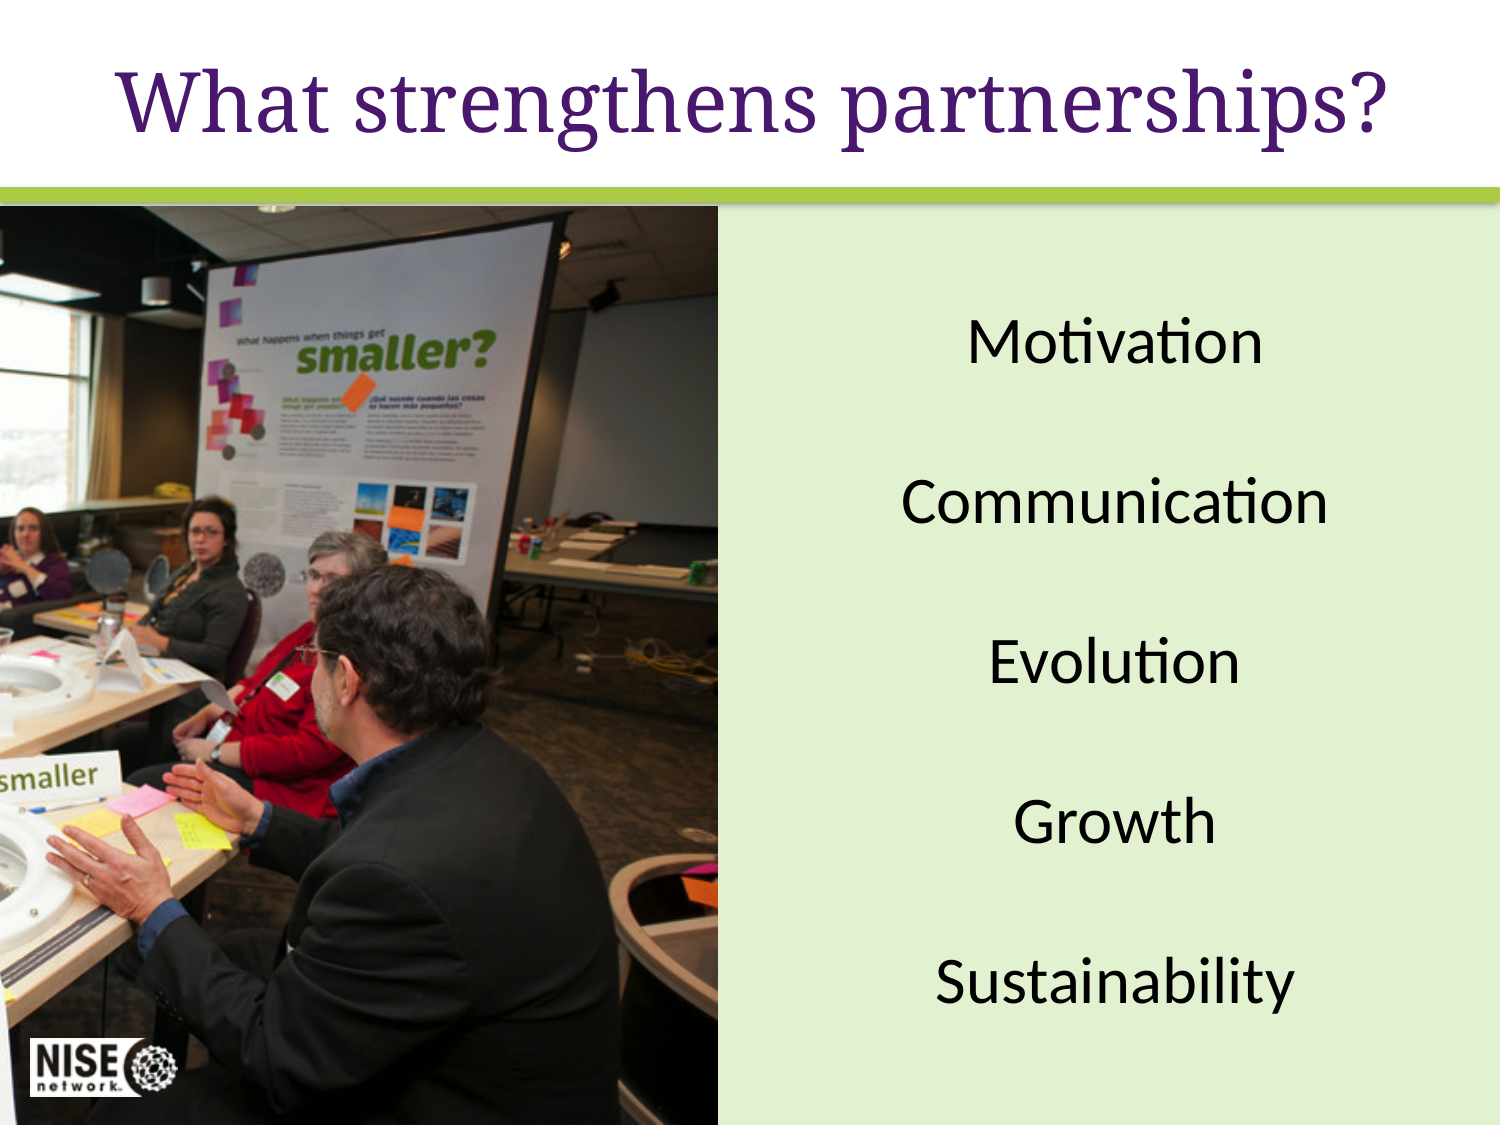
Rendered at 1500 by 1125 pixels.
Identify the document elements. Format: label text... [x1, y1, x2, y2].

text_box [0, 187, 1500, 203]
title What strengthens partnerships? [41, 45, 1463, 167]
text_box Motivation Communication Evolution Growth Sustainability [877, 289, 1354, 1024]
picture [0, 205, 718, 1125]
text_box [0, 0, 1500, 186]
